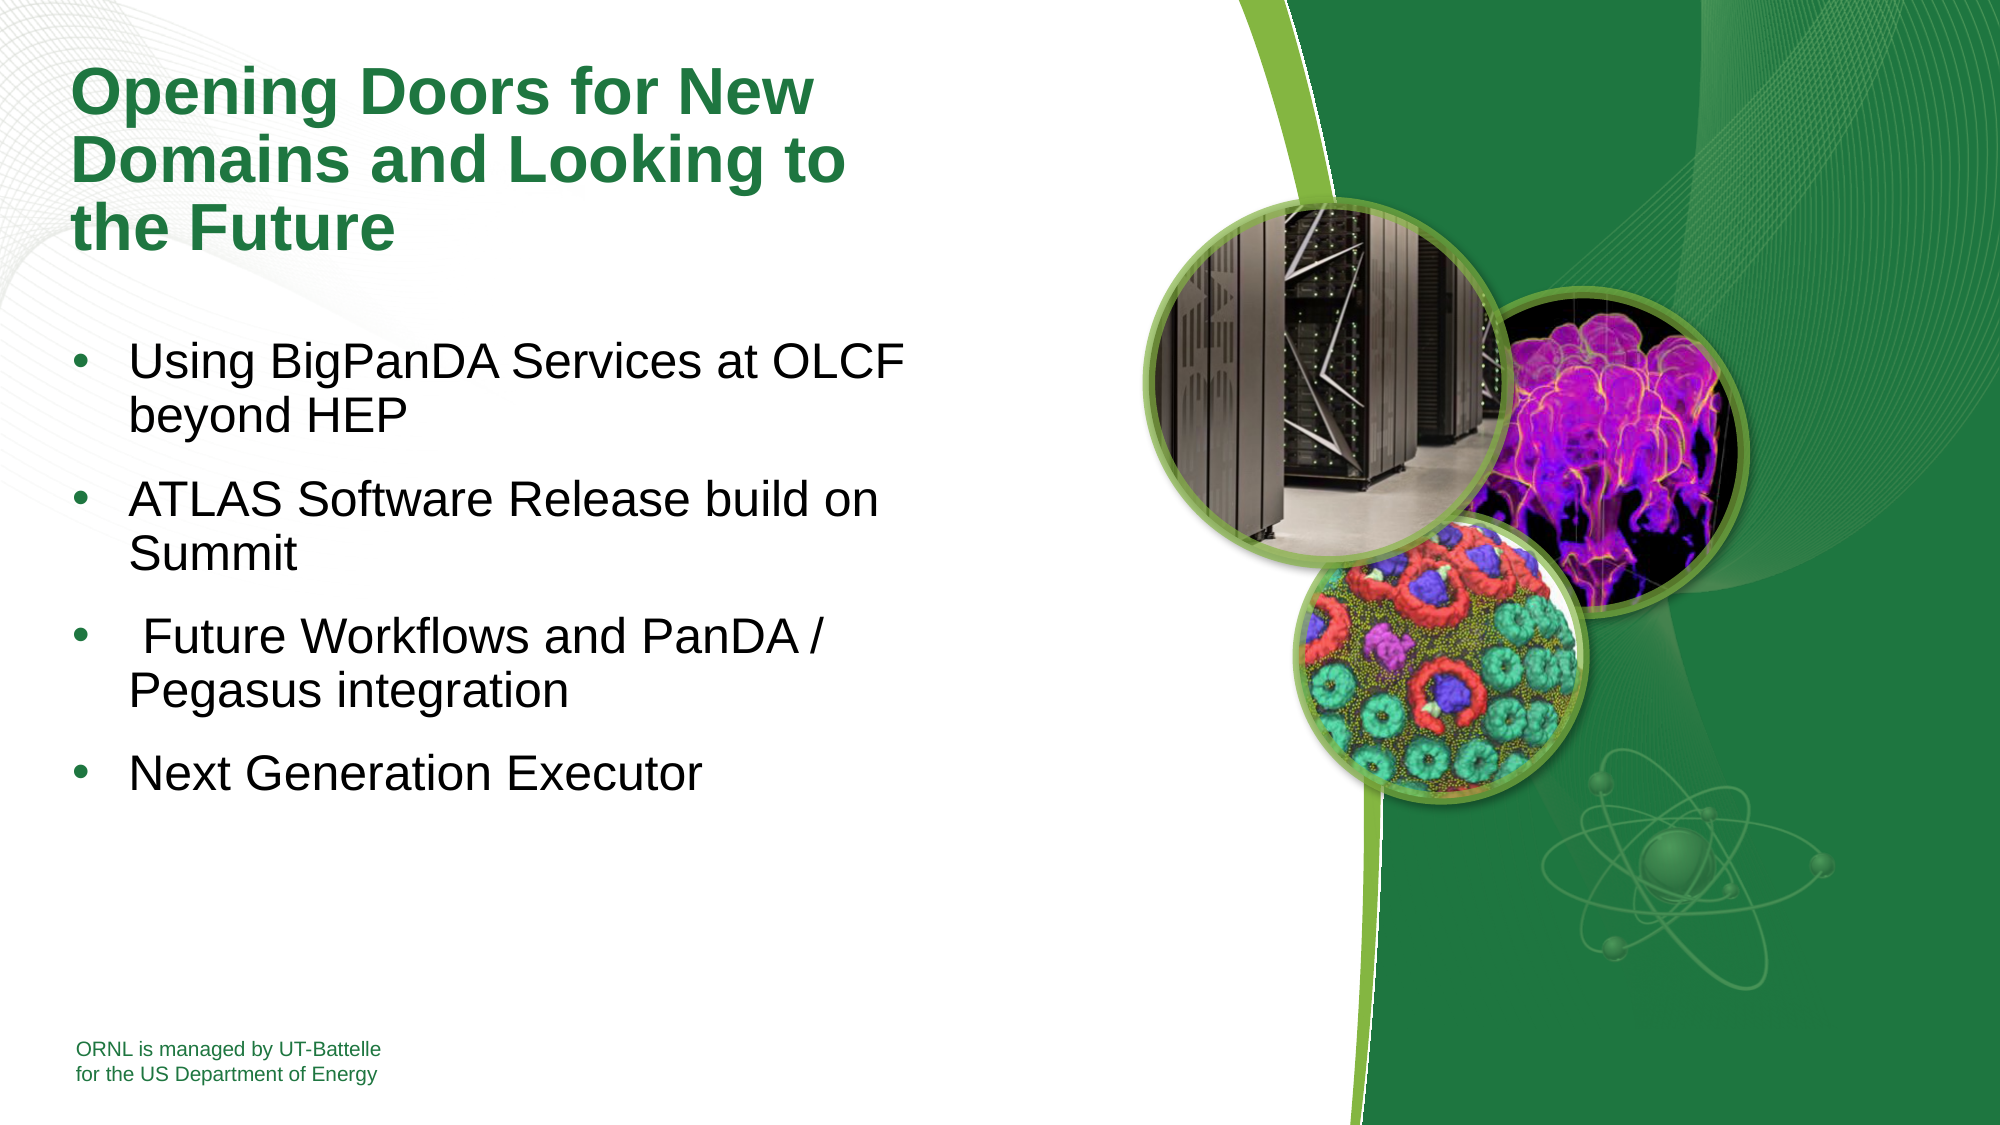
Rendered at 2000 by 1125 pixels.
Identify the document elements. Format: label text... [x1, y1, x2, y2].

subtitle Using BigPanDA Services at OLCF beyond HEP ATLAS Software Release build on Summit Future Workflows and PanDA / Pegasus integration Next Generation Executor [56, 328, 958, 453]
picture [1465, 299, 1737, 606]
picture [1306, 522, 1577, 792]
title Opening Doors for New Domains and Looking to the Future [55, 52, 966, 274]
picture [1156, 210, 1501, 556]
